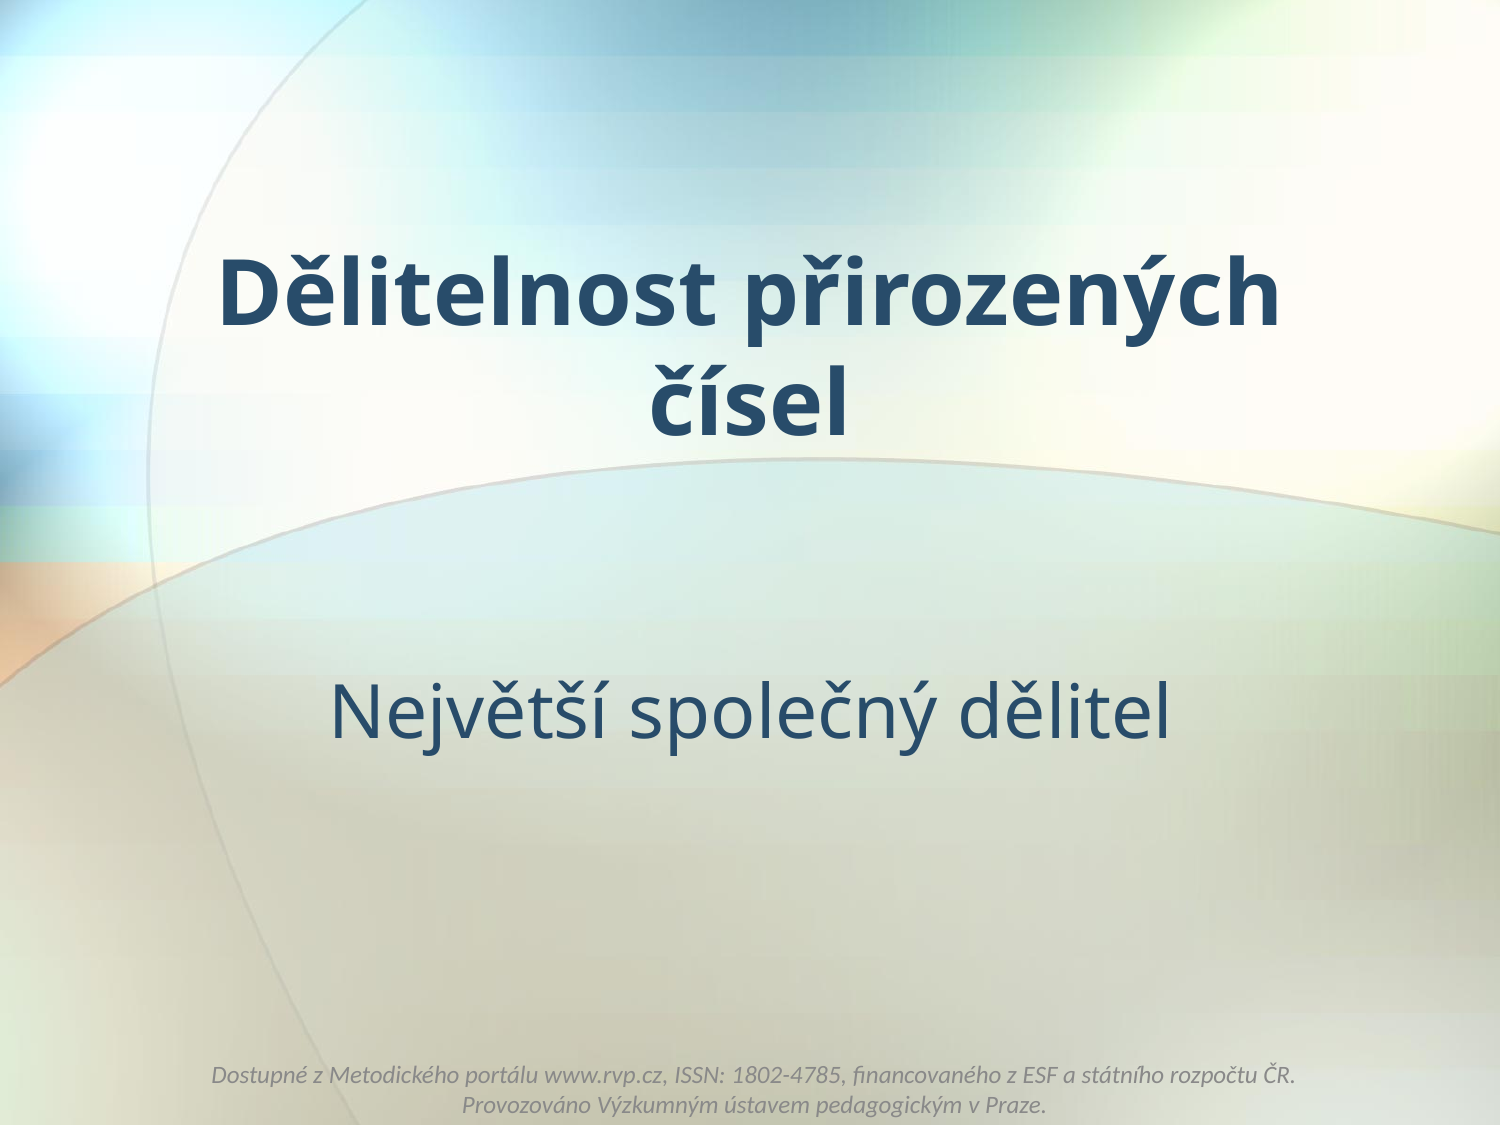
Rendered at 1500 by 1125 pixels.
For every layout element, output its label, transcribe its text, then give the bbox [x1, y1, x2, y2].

picture [0, 0, 1500, 1125]
text_box [112, 420, 1400, 634]
title Dělitelnost přirozených čísel [106, 226, 1394, 462]
subtitle Největší společný dělitel [88, 633, 1414, 1125]
